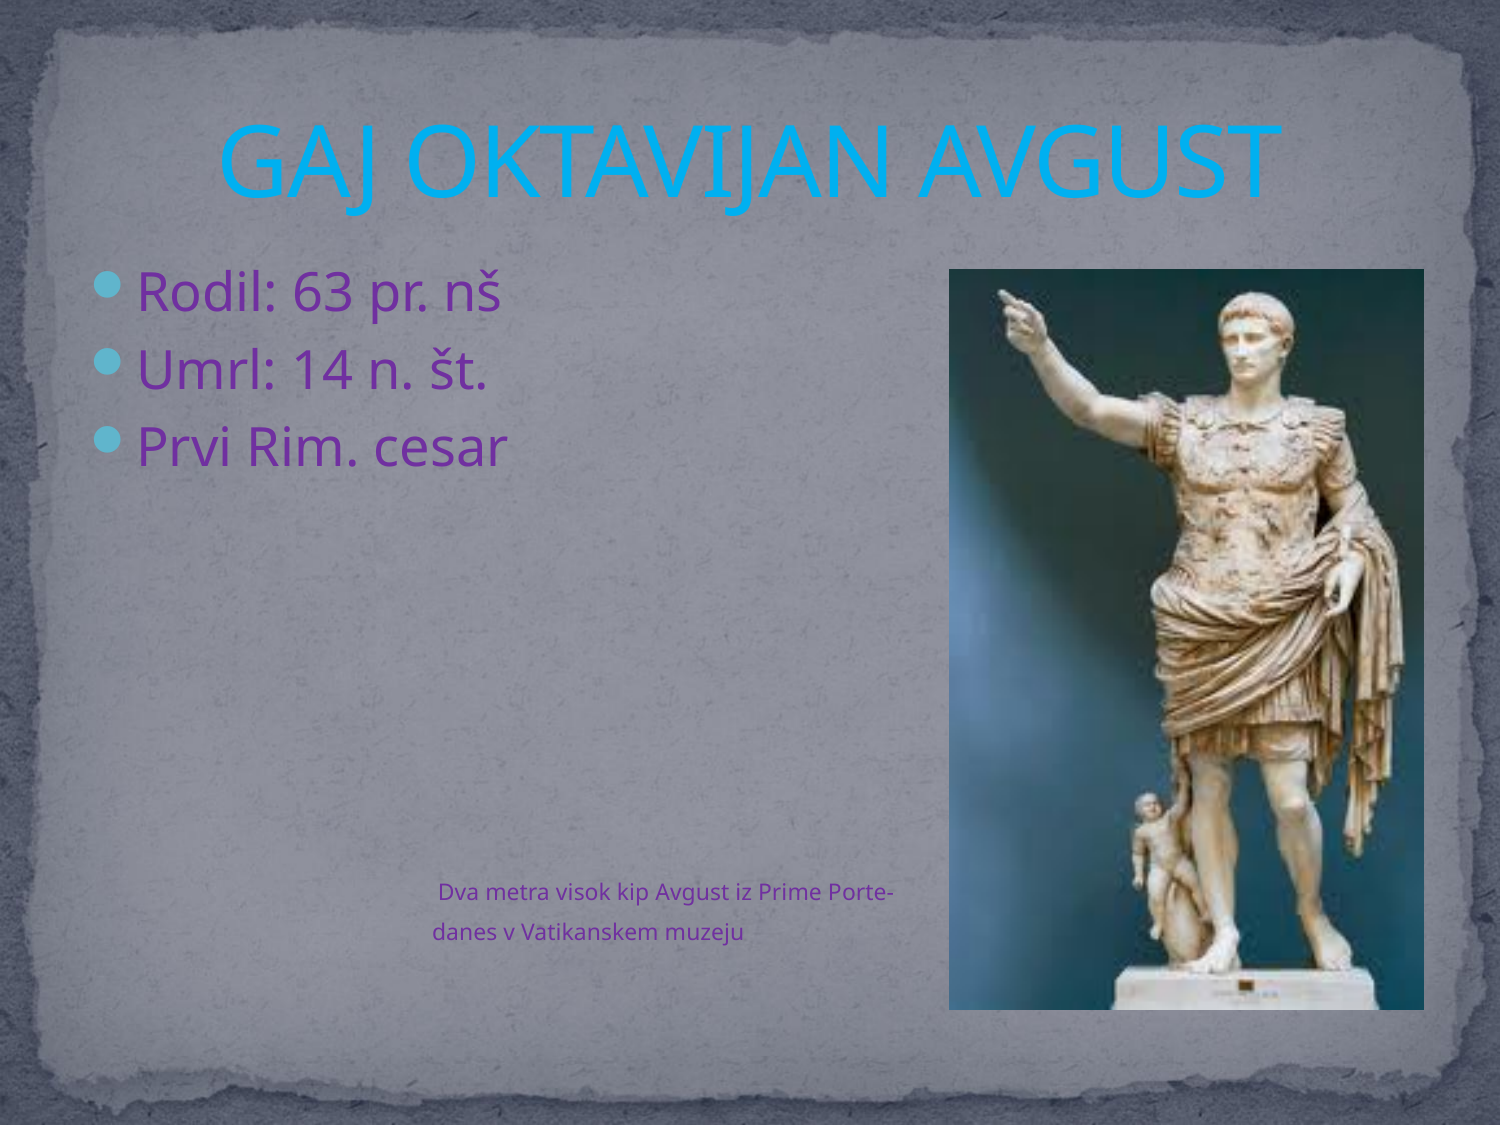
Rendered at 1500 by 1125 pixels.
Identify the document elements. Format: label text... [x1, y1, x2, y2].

title GAJ OKTAVIJAN AVGUST [74, 24, 1425, 225]
list Rodil: 63 pr. nš Umrl: 14 n. št. Prvi Rim. cesar Dva metra visok kip Avgust iz Prime Porte- danes v Vatikanskem muzeju [75, 249, 1425, 1000]
picture [0, 0, 1500, 1125]
